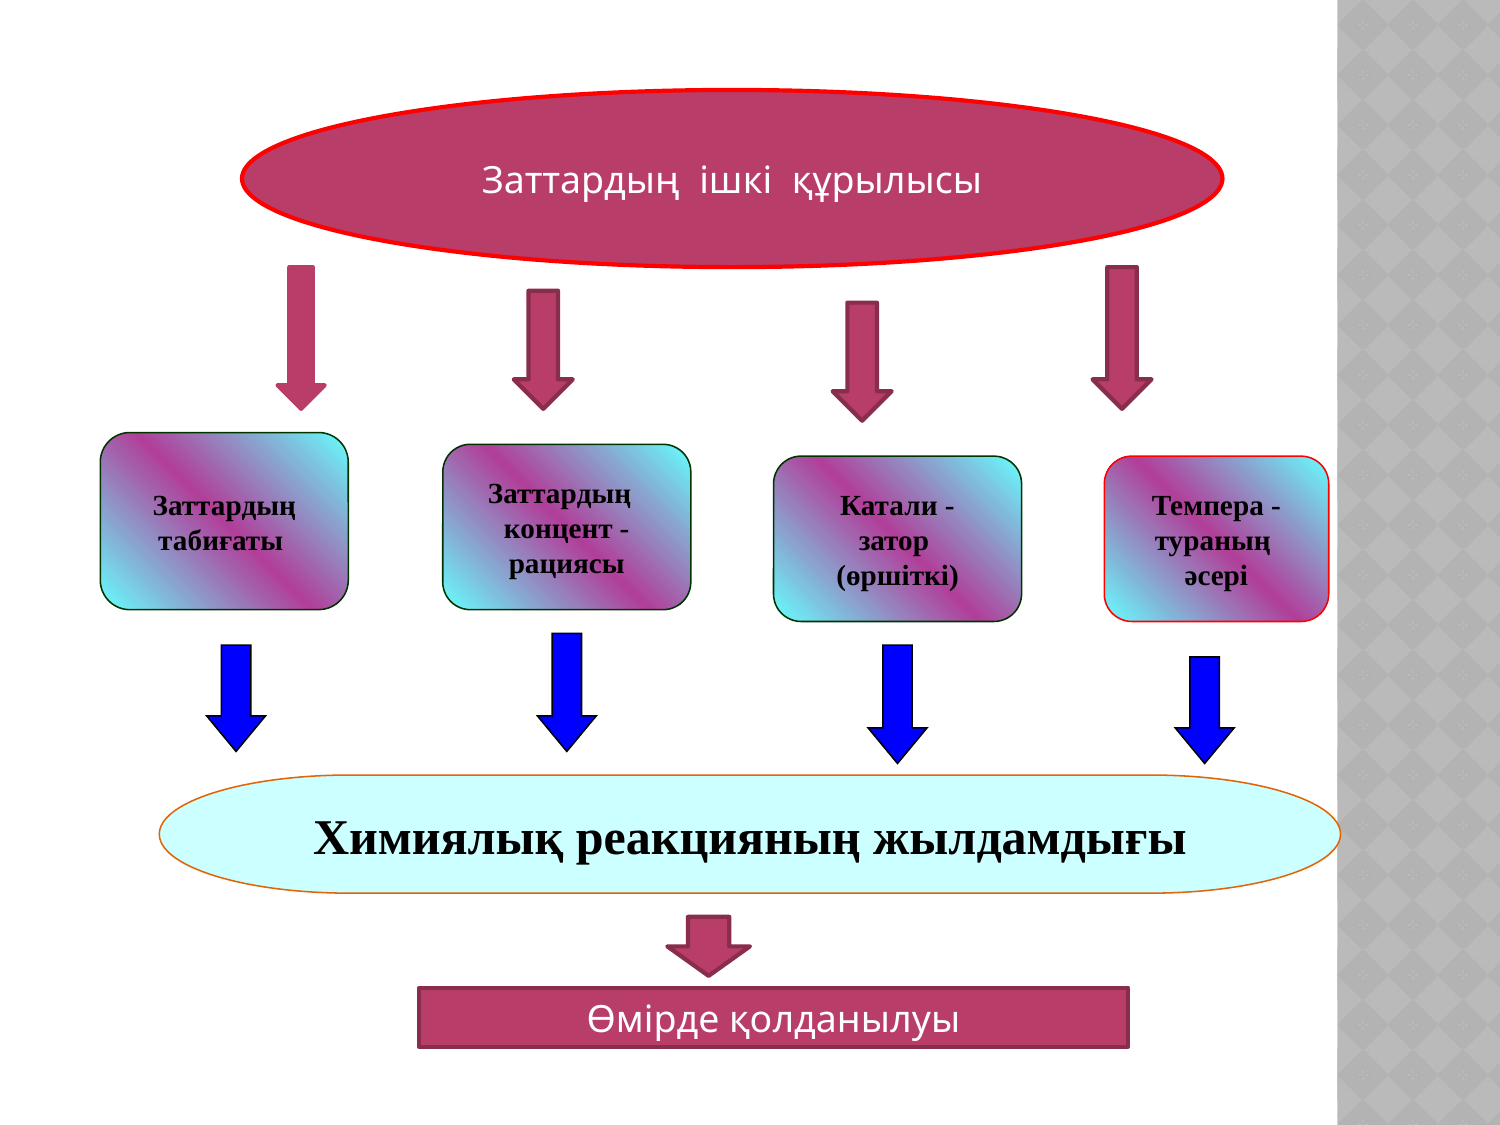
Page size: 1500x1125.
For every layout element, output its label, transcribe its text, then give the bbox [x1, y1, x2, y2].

text_box [537, 633, 597, 752]
text_box Заттардың ішкі құрылысы [239, 87, 1225, 270]
text_box Химиялық реакцияның жылдамдығы [159, 775, 1341, 894]
text_box [868, 645, 927, 764]
text_box [1090, 265, 1154, 411]
text_box Заттардың концент - рациясы [442, 444, 691, 610]
text_box Темпера - тураның әсері [1104, 456, 1329, 622]
text_box [665, 914, 752, 978]
text_box [511, 288, 575, 411]
text_box [1175, 656, 1235, 764]
text_box [830, 300, 894, 423]
text_box Өмірде қолданылуы [417, 986, 1130, 1049]
text_box Катали - затор (өршіткі) [773, 456, 1022, 622]
text_box Заттардың табиғаты [100, 432, 349, 610]
text_box [275, 265, 327, 411]
text_box [206, 645, 266, 752]
